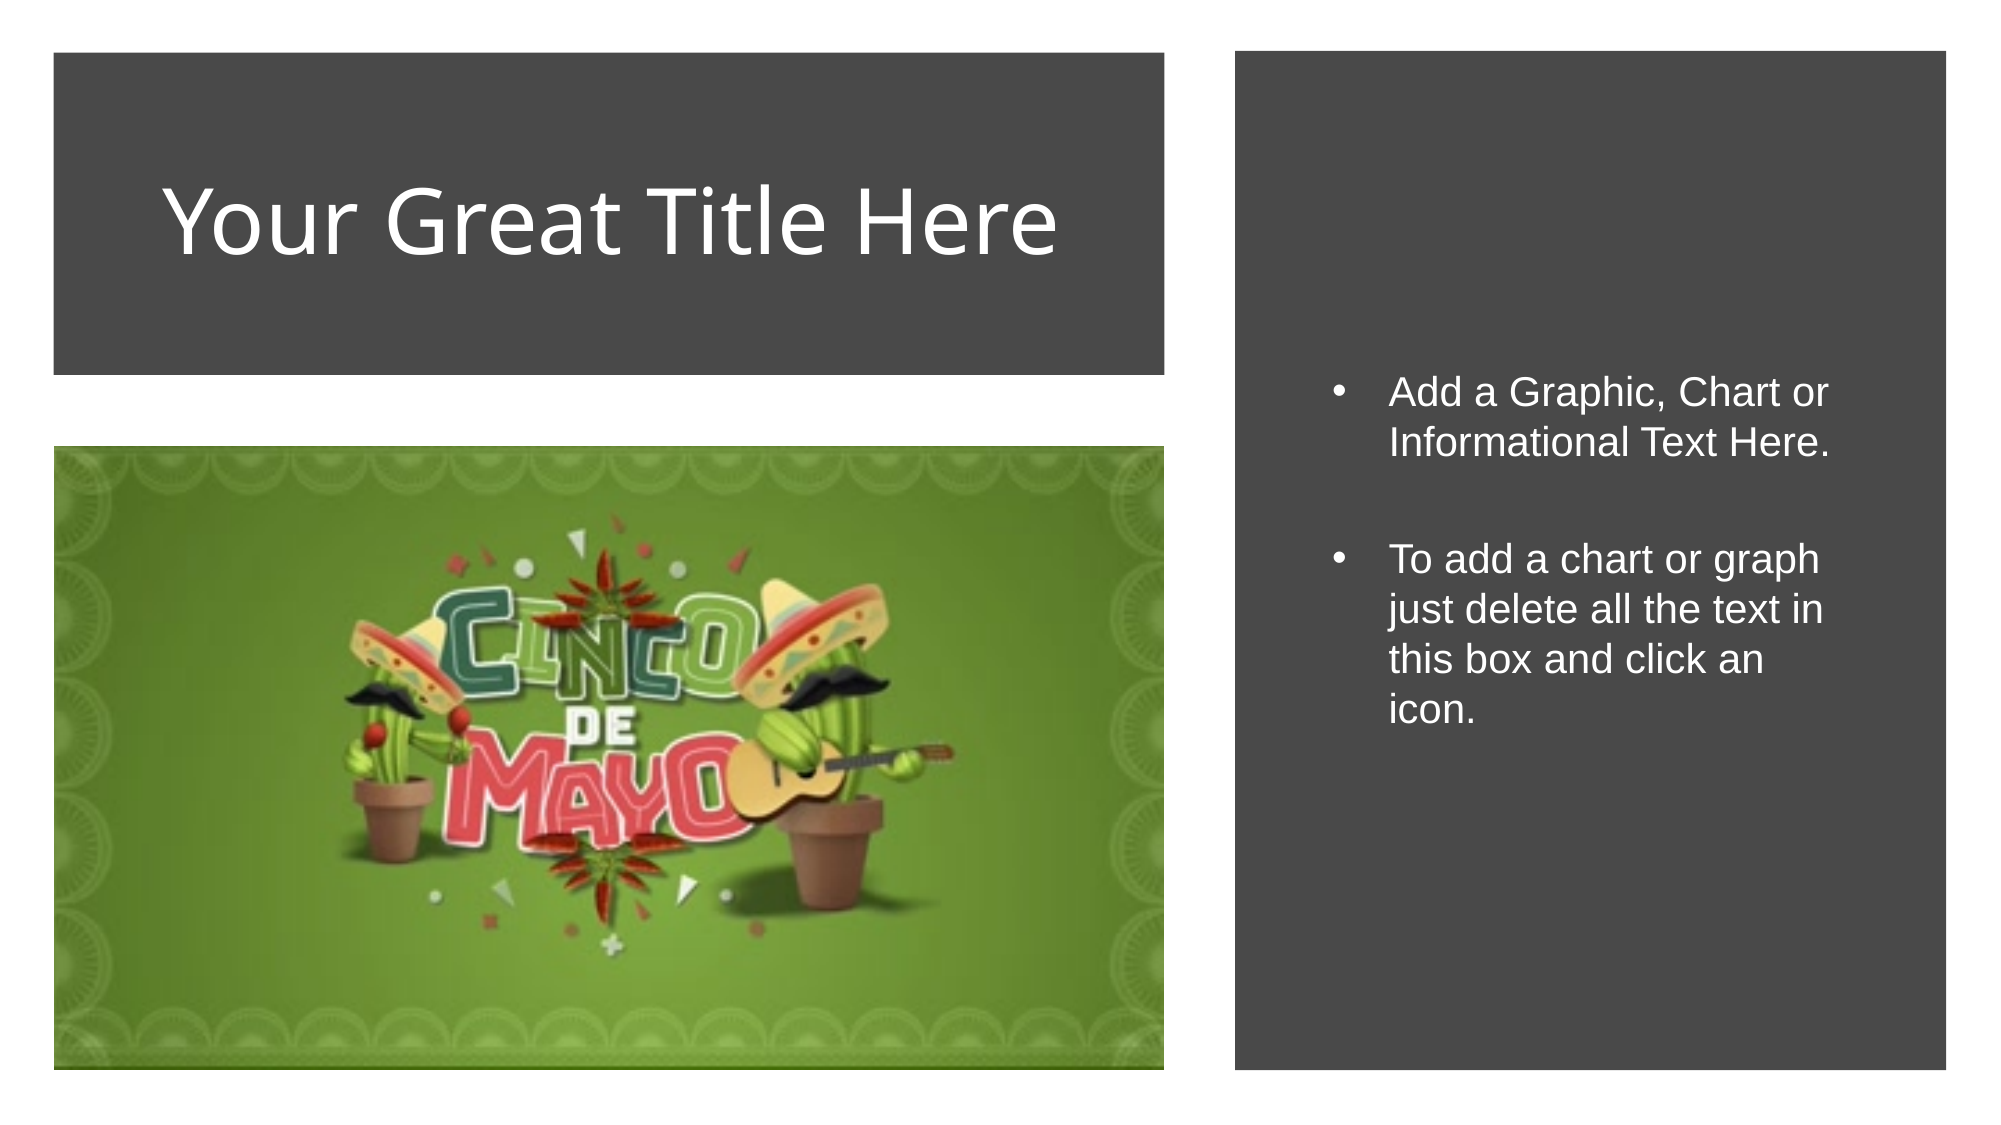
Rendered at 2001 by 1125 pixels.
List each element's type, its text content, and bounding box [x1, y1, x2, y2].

title Your Great Title Here [85, 84, 1138, 352]
text_box [52, 51, 1166, 377]
list Add a Graphic, Chart or Informational Text Here. To add a chart or graph just delete all the text in this box and click an icon. [1317, 150, 1879, 947]
text_box [1233, 49, 1948, 1072]
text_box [53, 445, 1165, 1071]
